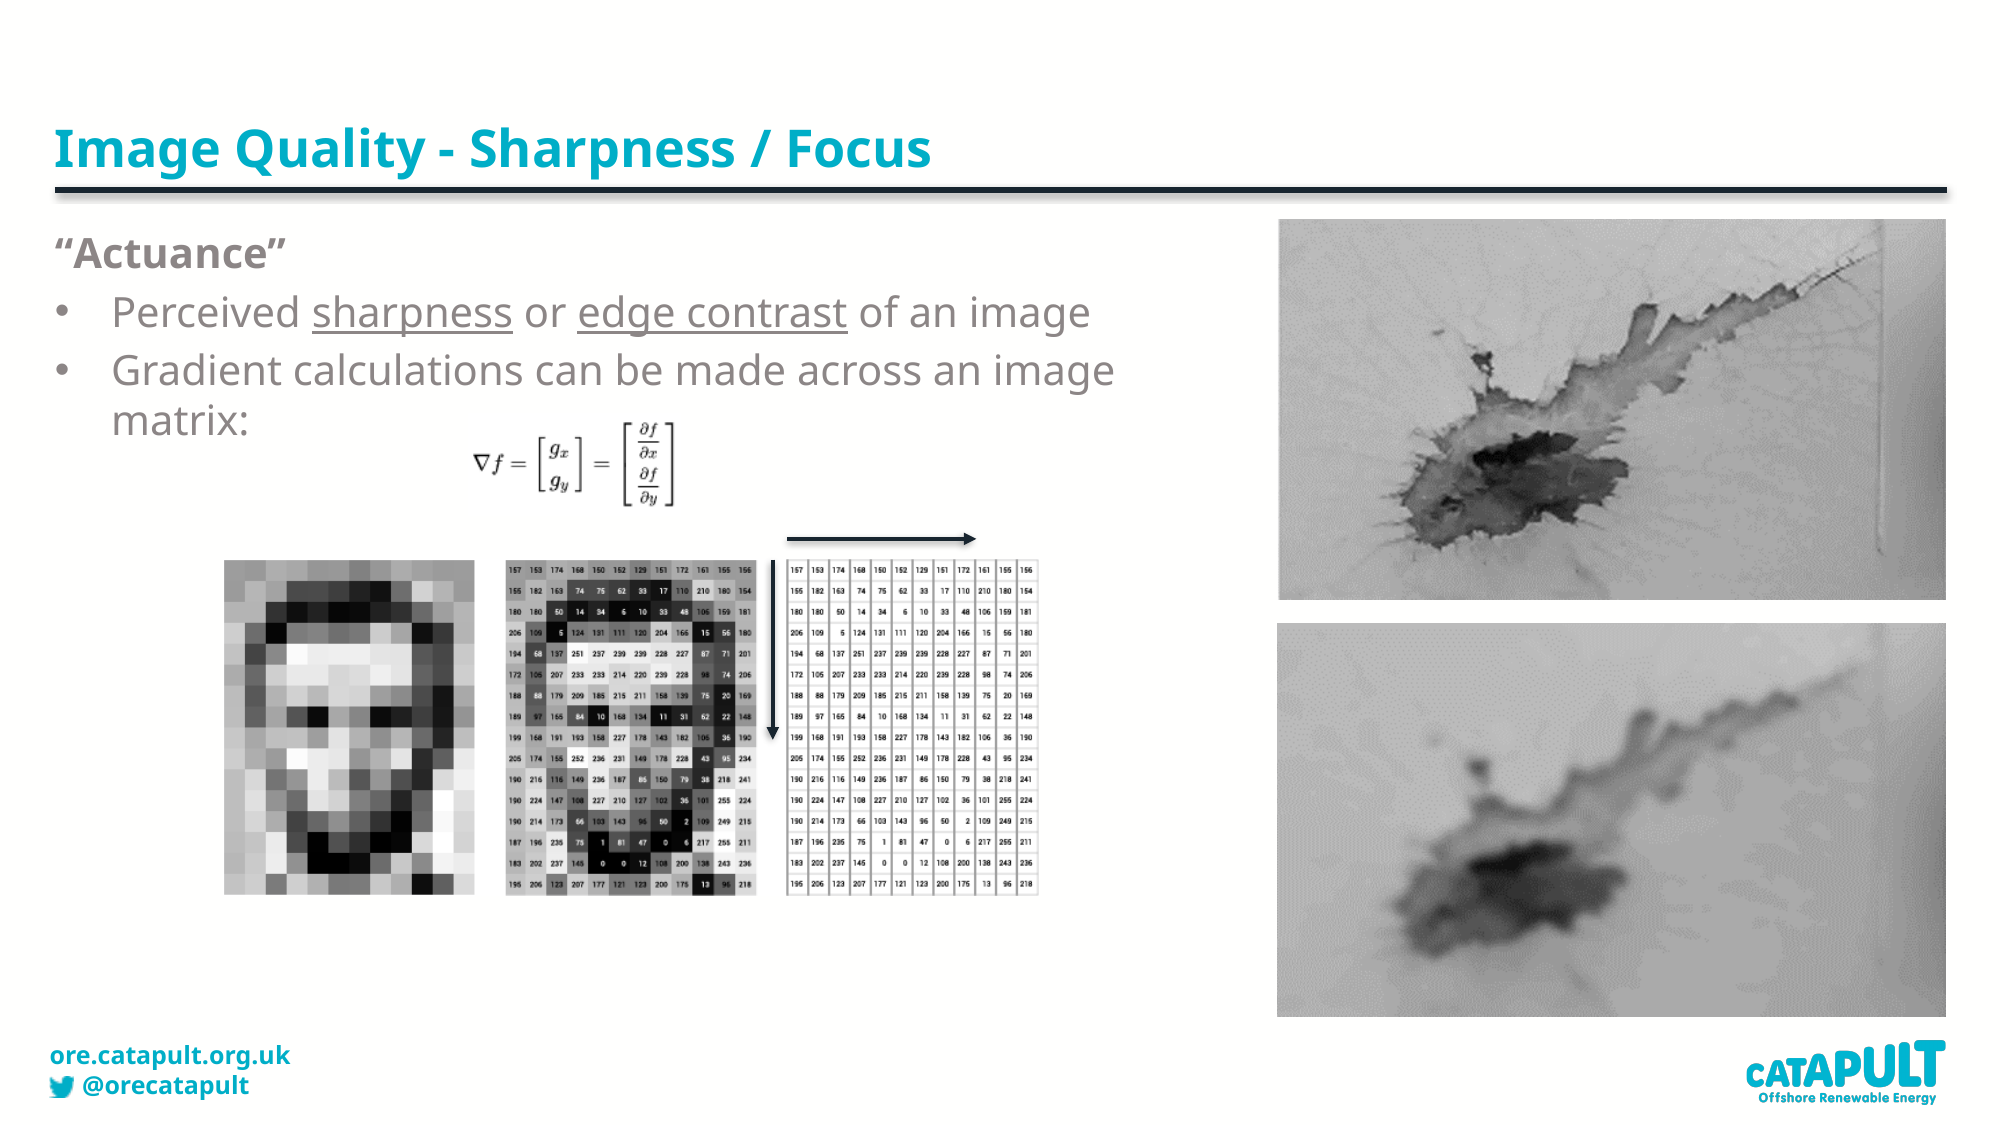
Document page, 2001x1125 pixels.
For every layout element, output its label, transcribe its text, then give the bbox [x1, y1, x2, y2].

picture [1277, 219, 1946, 600]
picture [223, 559, 1039, 896]
title Image Quality - Sharpness / Focus [54, 45, 1946, 191]
picture [468, 413, 682, 516]
list “Actuance” Perceived sharpness or edge contrast of an image Gradient calculations can be made across an image matrix: [54, 219, 1252, 414]
picture [1277, 623, 1946, 1017]
